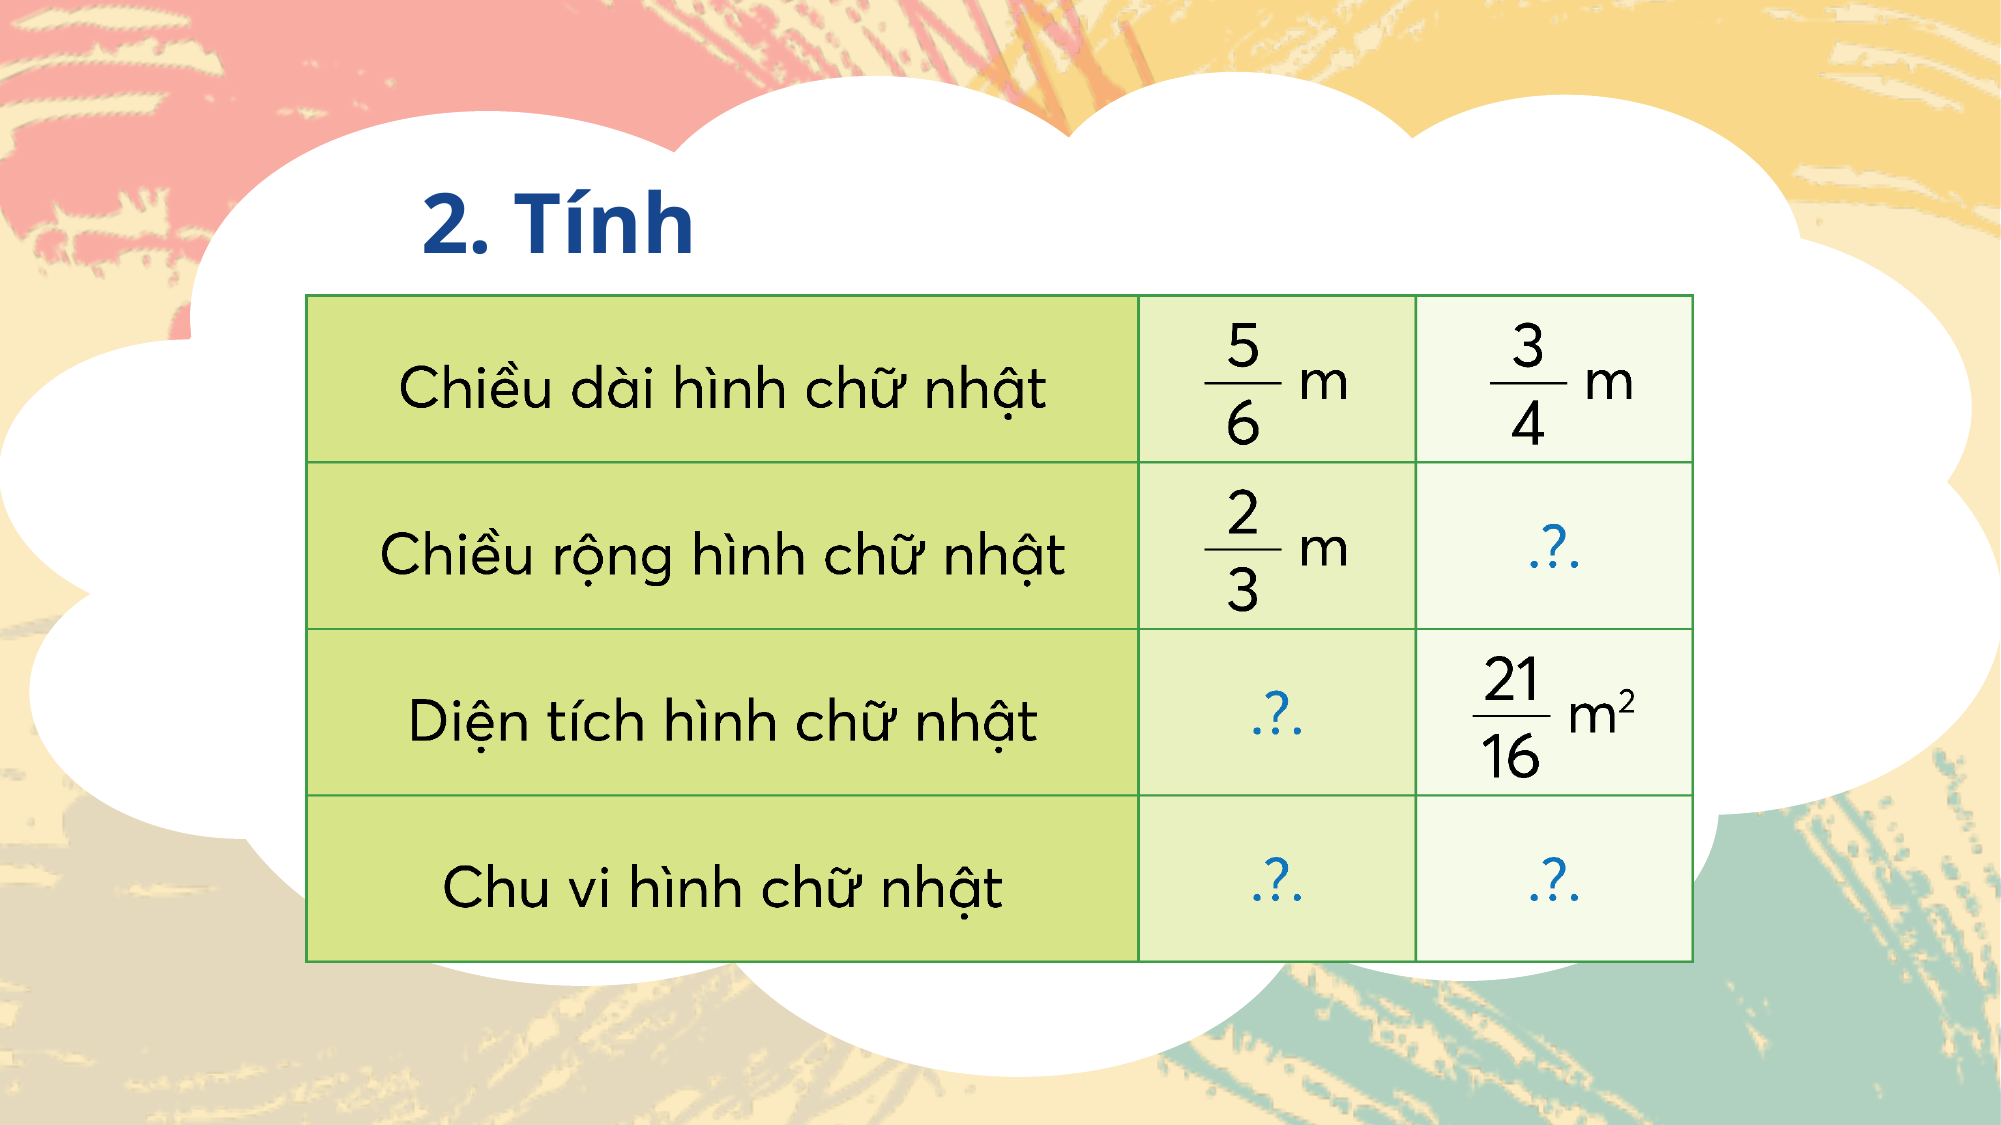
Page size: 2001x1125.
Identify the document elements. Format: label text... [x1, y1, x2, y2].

picture [305, 294, 1694, 963]
text_box 2. Tính [406, 162, 713, 278]
